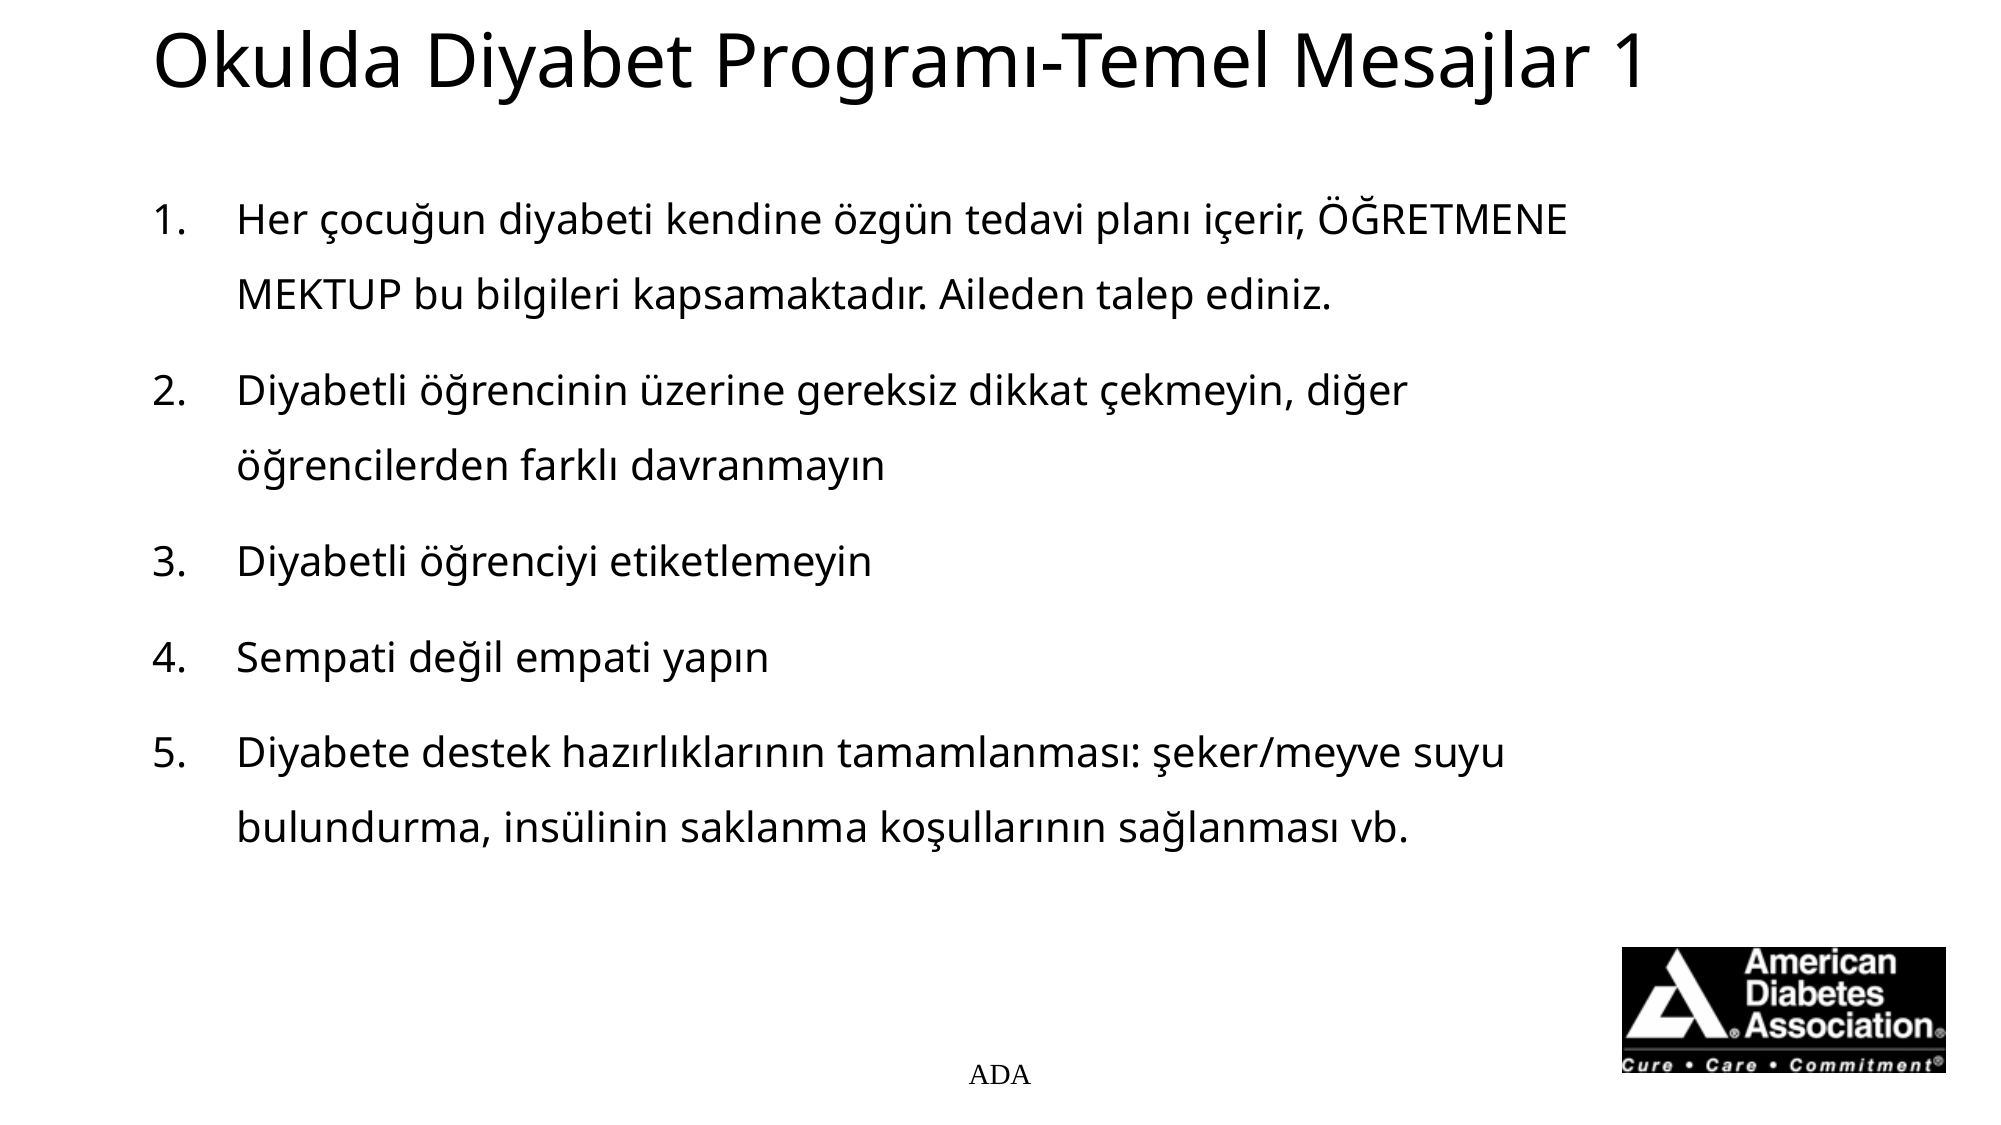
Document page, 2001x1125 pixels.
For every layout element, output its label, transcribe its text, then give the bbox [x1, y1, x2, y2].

title Okulda Diyabet Programı-Temel Mesajlar 1 [137, 0, 1863, 218]
picture [1622, 947, 1946, 1073]
list Her çocuğun diyabeti kendine özgün tedavi planı içerir, ÖĞRETMENE MEKTUP bu bilgileri kapsamaktadır. Aileden talep ediniz. Diyabetli öğrencinin üzerine gereksiz dikkat çekmeyin, diğer öğrencilerden farklı davranmayın Diyabetli öğrenciyi etiketlemeyin Sempati değil empati yapın Diyabete destek hazırlıklarının tamamlanması: şeker/meyve suyu bulundurma, insülinin saklanma koşullarının sağlanması vb. [137, 160, 1675, 1043]
footer ADA [662, 1042, 1338, 1103]
